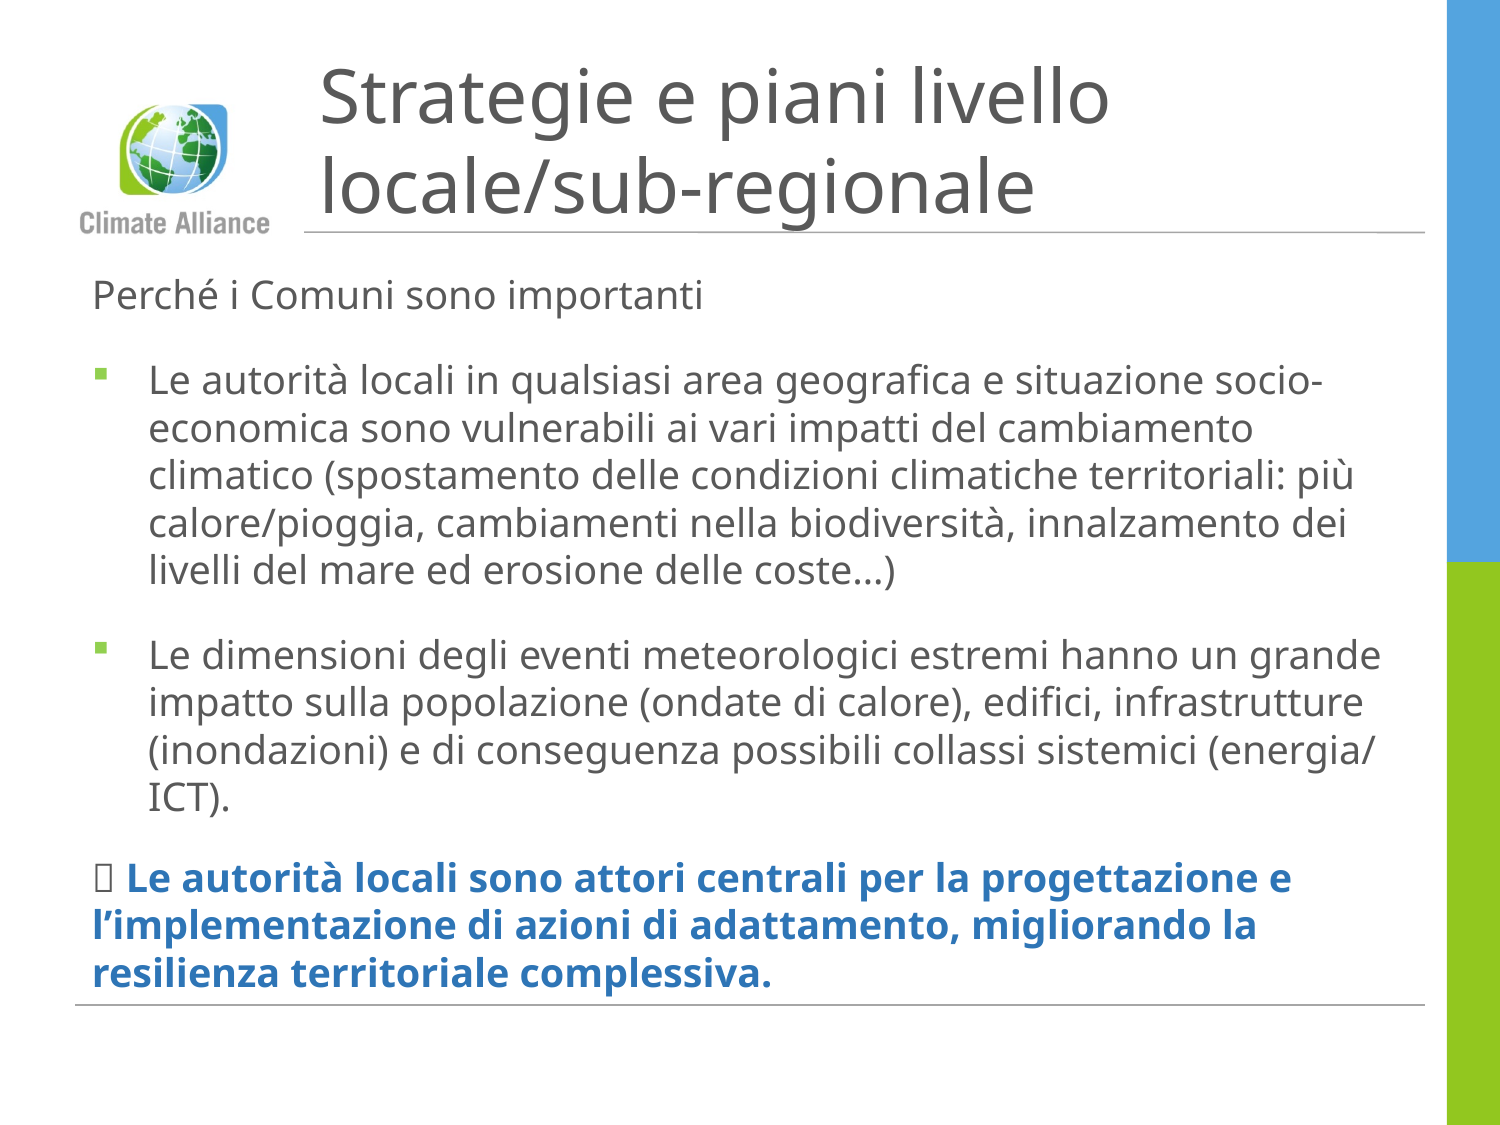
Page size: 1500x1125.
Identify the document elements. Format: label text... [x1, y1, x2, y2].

list Perché i Comuni sono importanti Le autorità locali in qualsiasi area geografica e situazione socio-economica sono vulnerabili ai vari impatti del cambiamento climatico (spostamento delle condizioni climatiche territoriali: più calore/pioggia, cambiamenti nella biodiversità, innalzamento dei livelli del mare ed erosione delle coste…) Le dimensioni degli eventi meteorologici estremi hanno un grande impatto sulla popolazione (ondate di calore), edifici, infrastrutture (inondazioni) e di conseguenza possibili collassi sistemici (energia/ ICT).  Le autorità locali sono attori centrali per la progettazione e l’implementazione di azioni di adattamento, migliorando la resilienza territoriale complessiva. [76, 262, 1425, 990]
picture [76, 97, 272, 245]
title Strategie e piani livello locale/sub-regionale [304, 45, 1425, 233]
